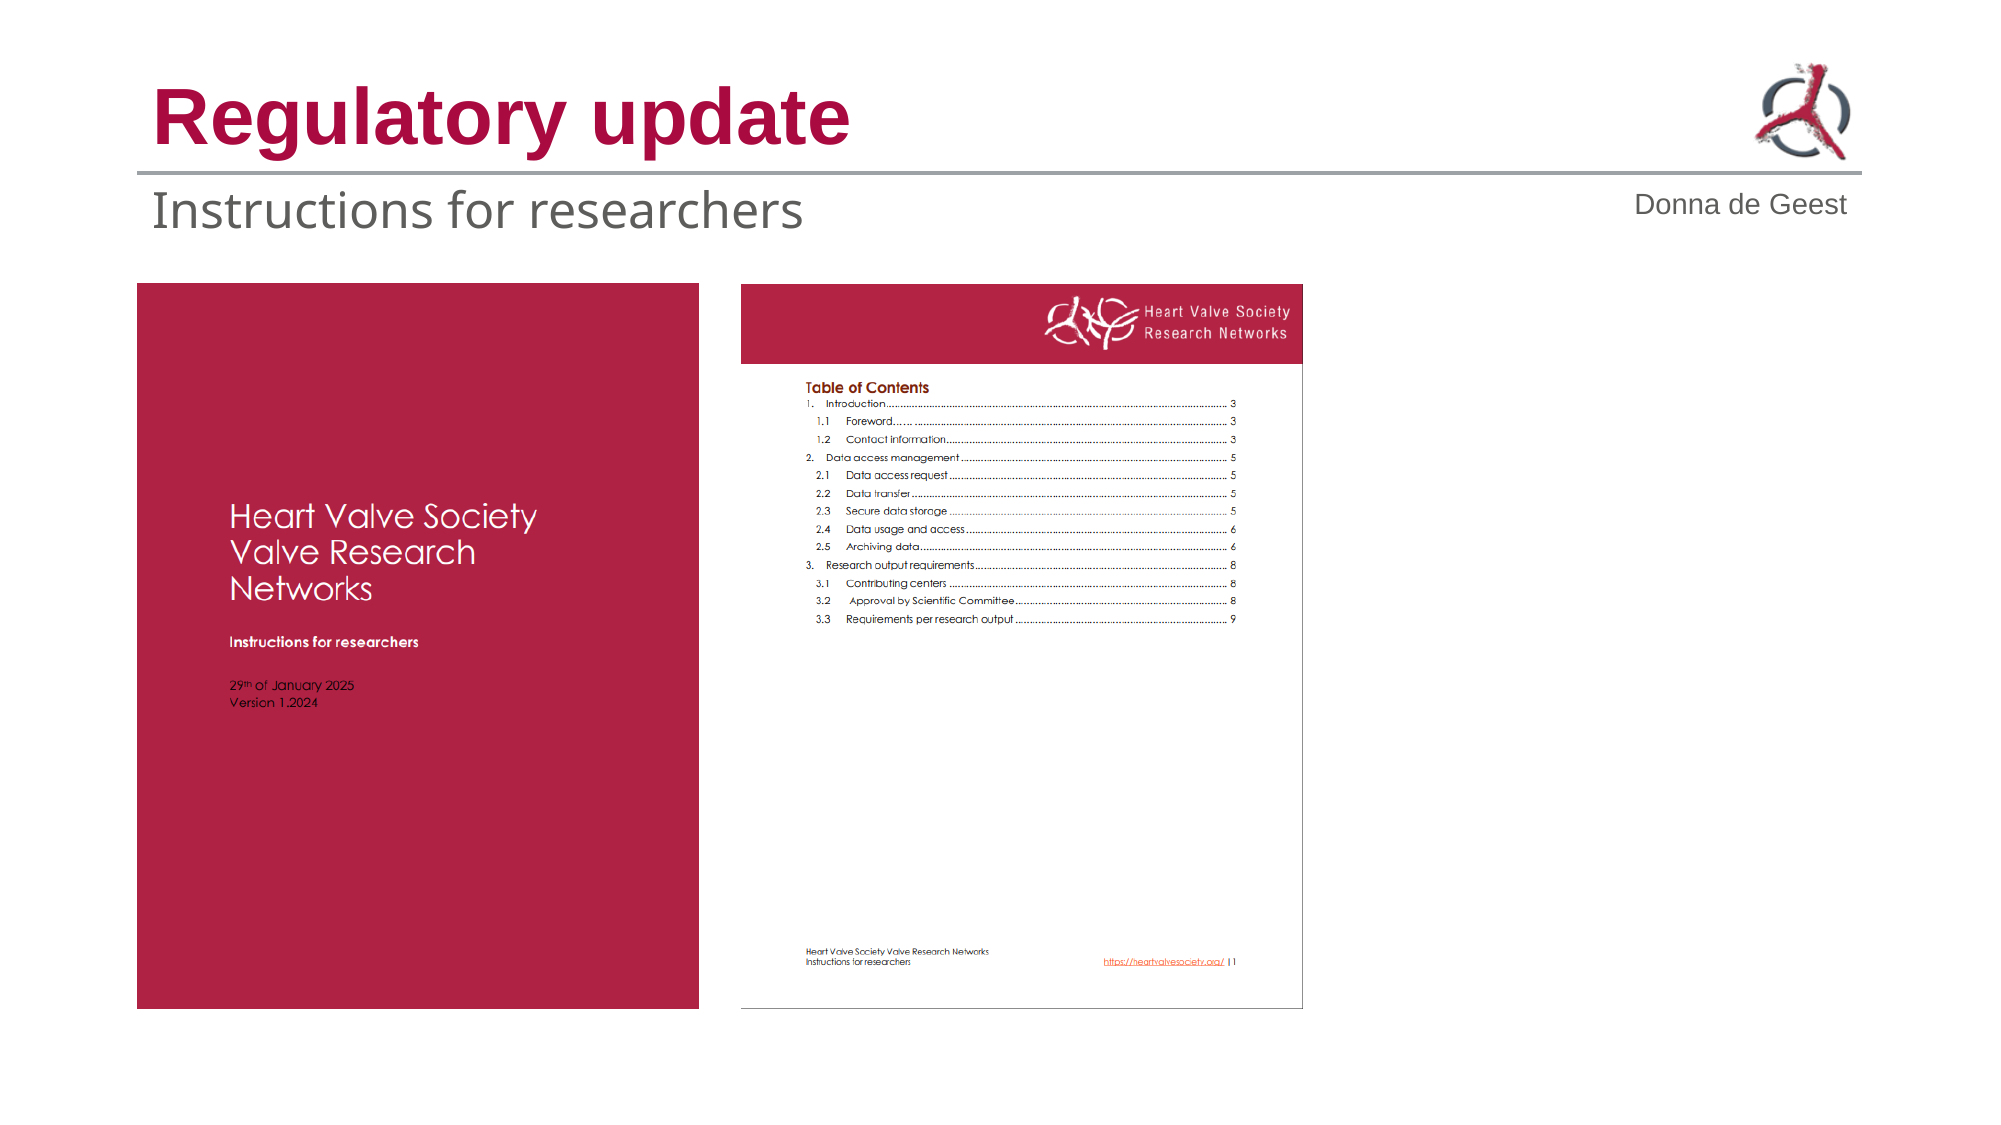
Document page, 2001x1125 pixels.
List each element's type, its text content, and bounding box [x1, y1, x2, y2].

picture [1752, 62, 1863, 163]
picture [136, 283, 700, 1010]
picture [741, 283, 1303, 1010]
text_box Instructions for researchers [137, 175, 1524, 235]
text_box Regulatory update [137, 67, 1863, 170]
text_box Donna de Geest [1524, 177, 1863, 229]
